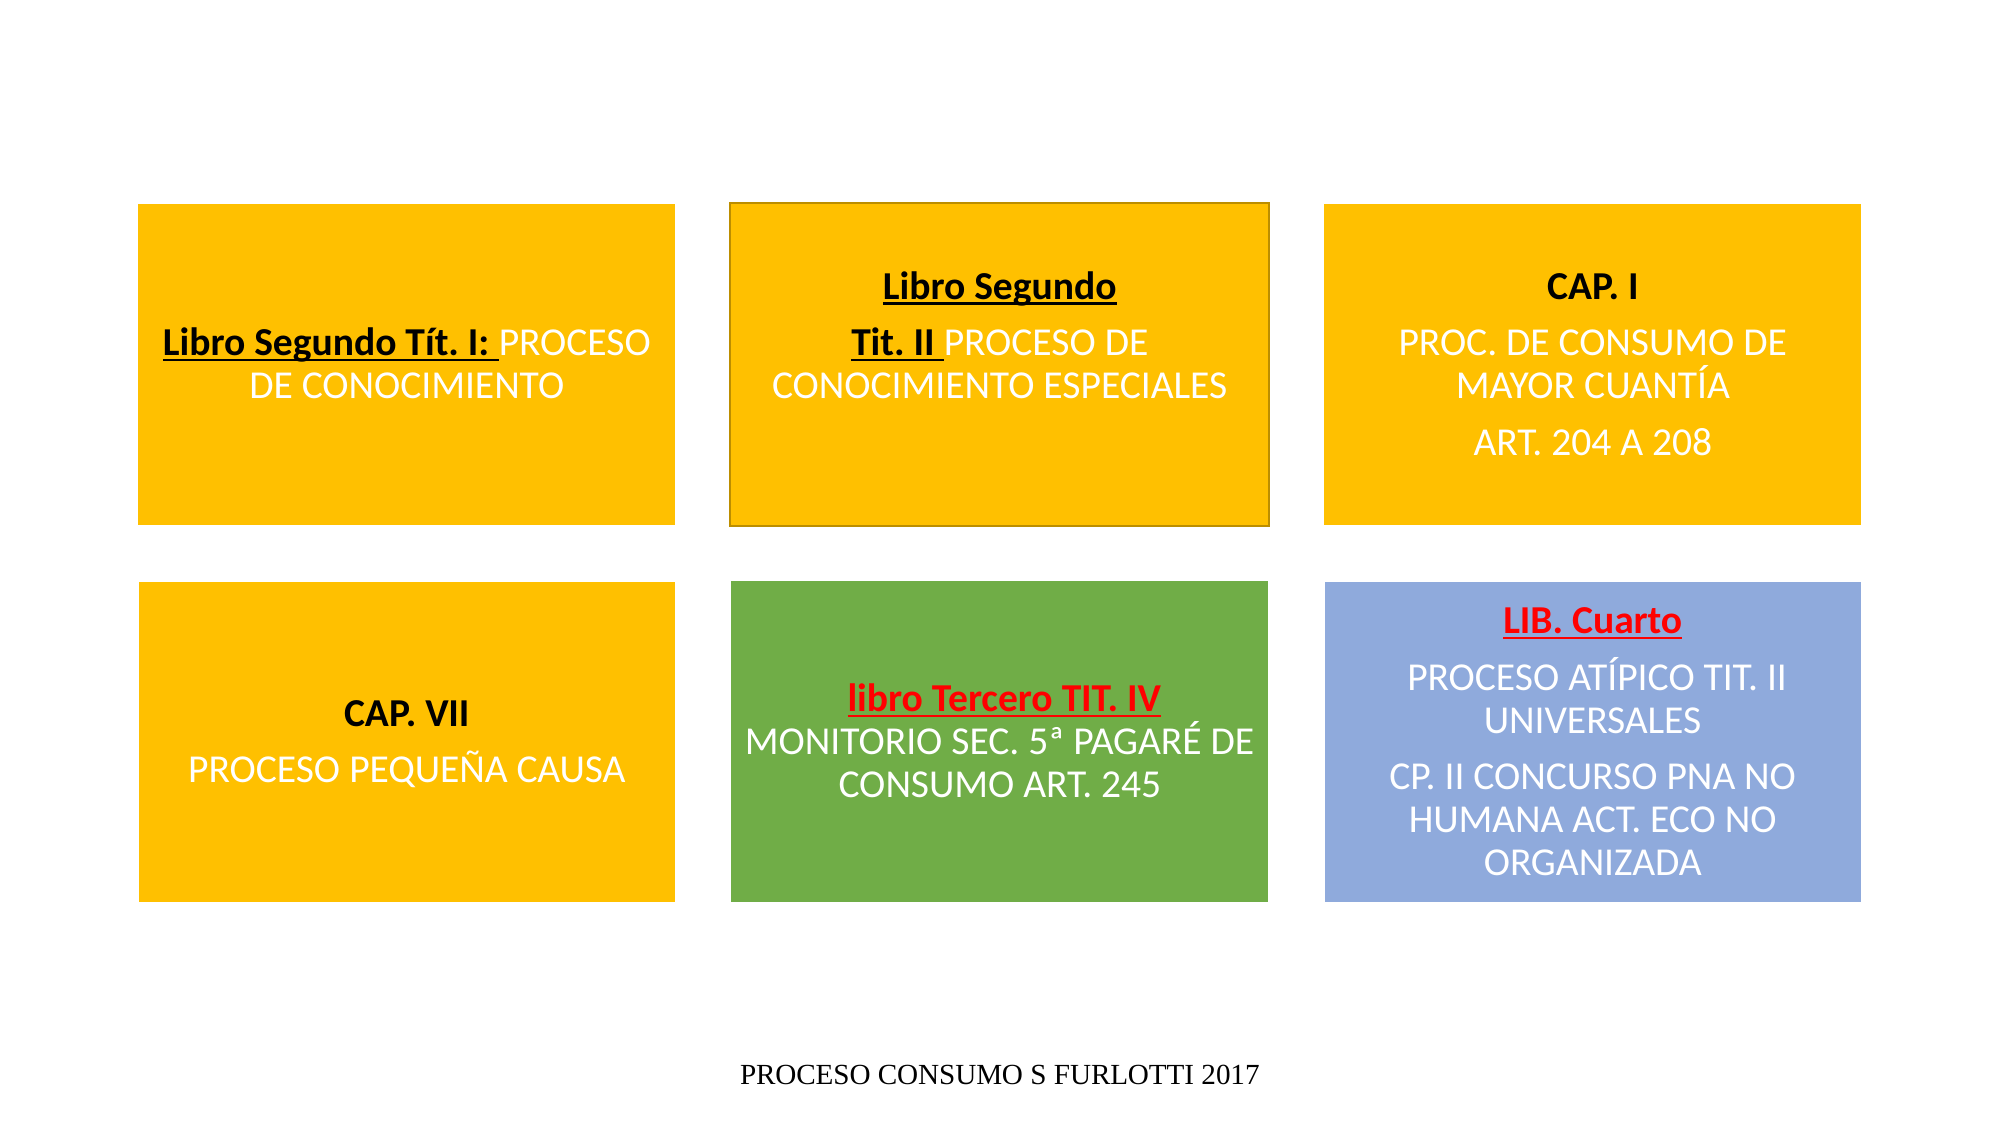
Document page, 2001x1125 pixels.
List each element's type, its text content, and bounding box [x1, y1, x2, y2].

footer PROCESO CONSUMO S FURLOTTI 2017 [662, 1042, 1338, 1103]
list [137, 92, 1863, 1014]
